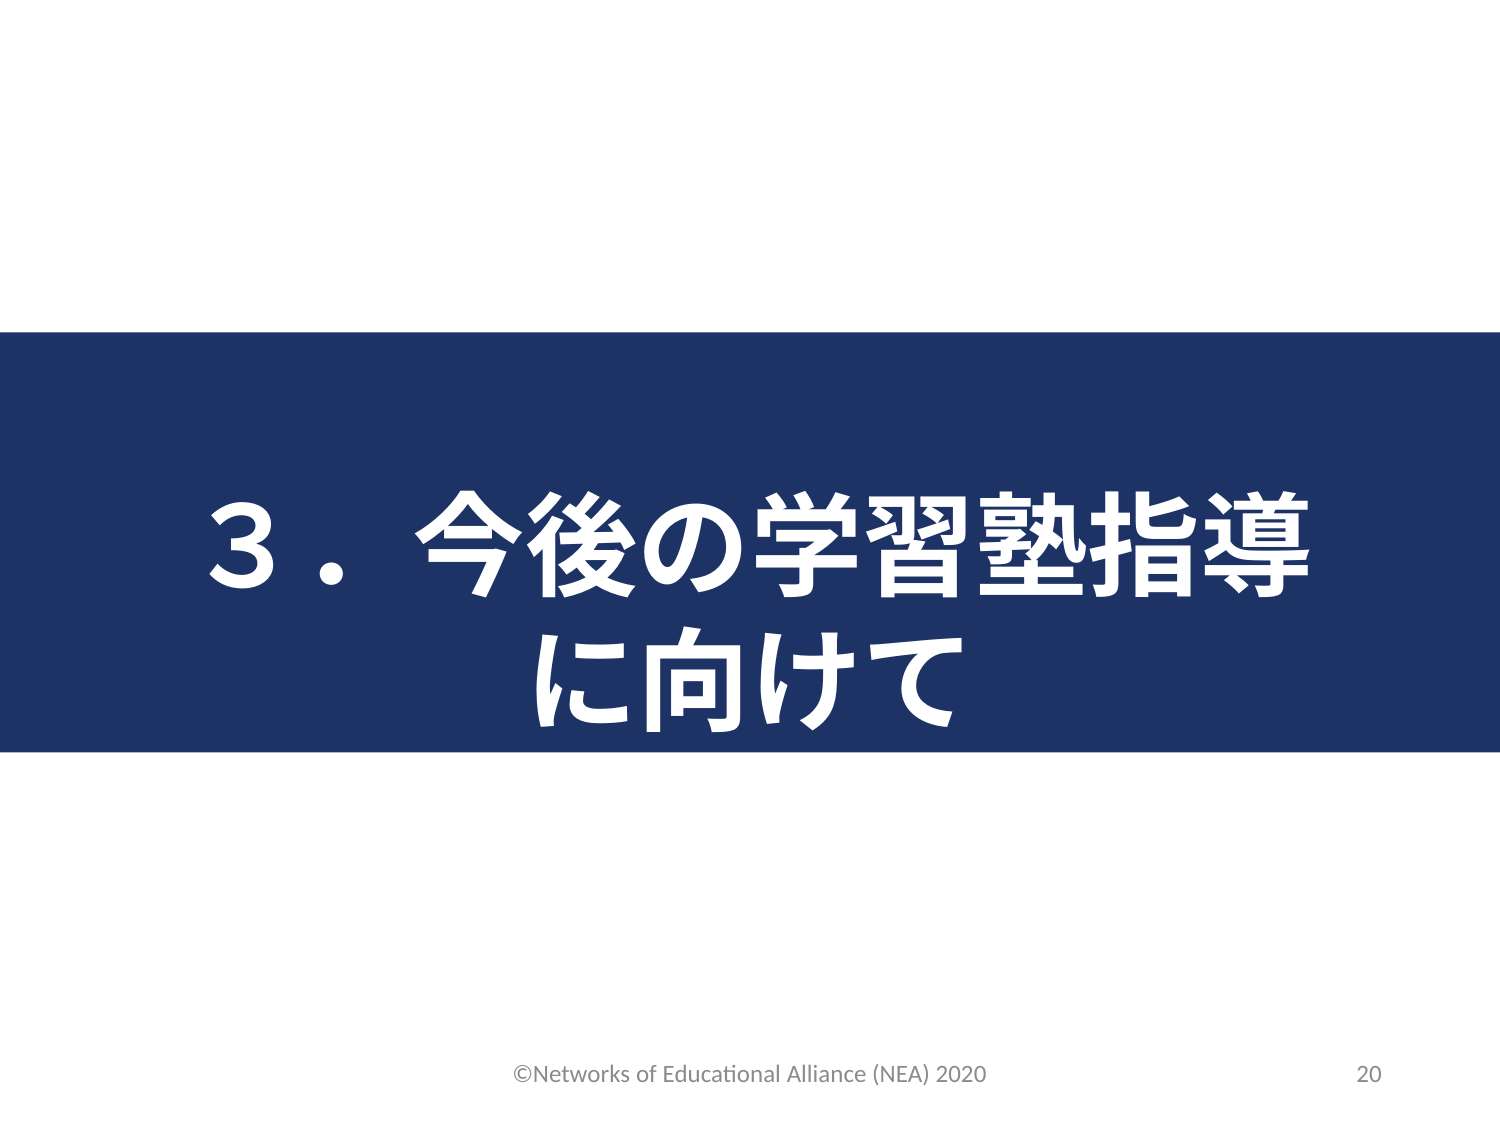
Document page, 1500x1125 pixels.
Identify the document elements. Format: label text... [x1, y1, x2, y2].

slide_number 20 [1059, 1042, 1397, 1103]
text_box ３．今後の学習塾指導 に向けて [0, 332, 1500, 753]
footer ©Networks of Educational Alliance (NEA) 2020 [496, 1042, 1004, 1103]
